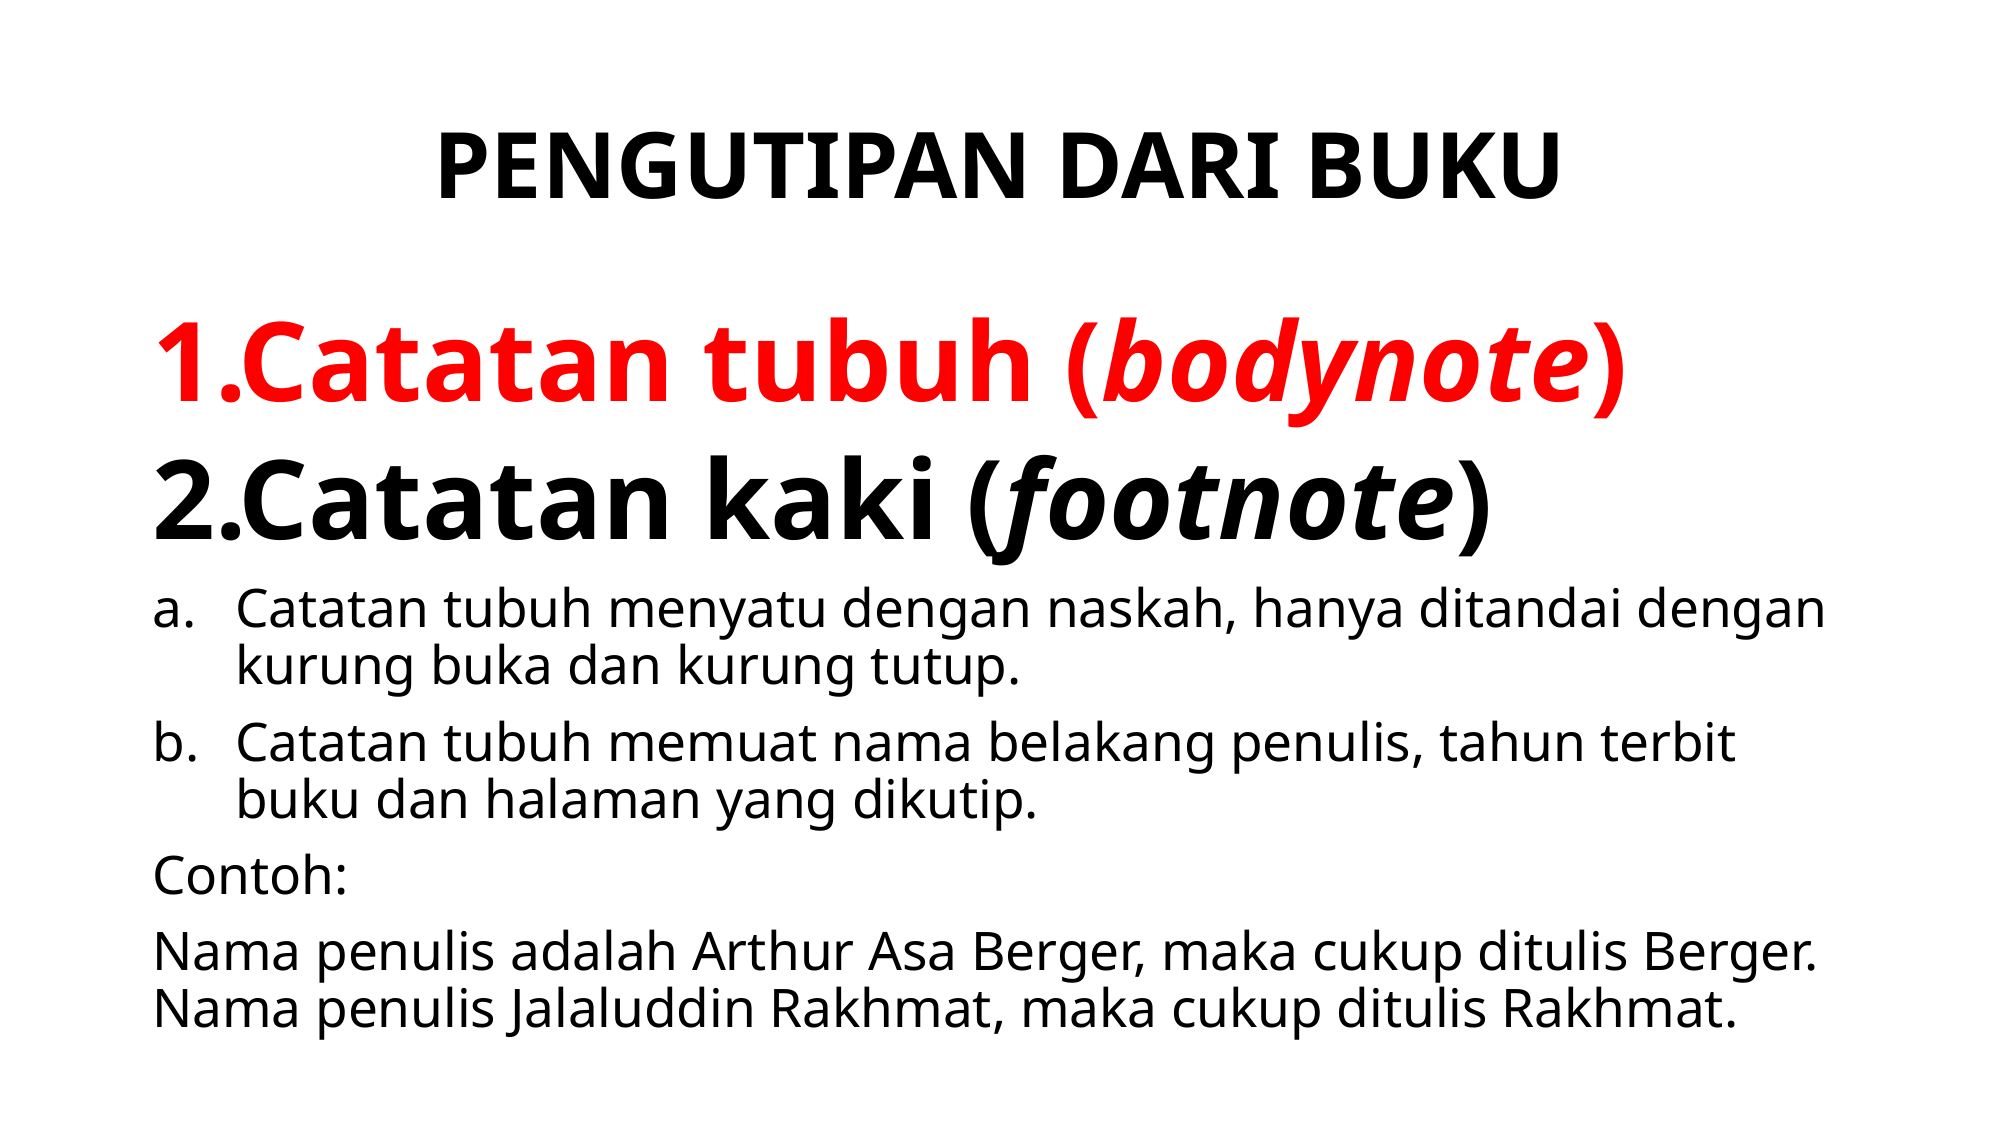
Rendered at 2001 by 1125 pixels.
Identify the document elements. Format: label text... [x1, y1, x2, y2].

list Catatan tubuh (bodynote) Catatan kaki (footnote) Catatan tubuh menyatu dengan naskah, hanya ditandai dengan kurung buka dan kurung tutup. Catatan tubuh memuat nama belakang penulis, tahun terbit buku dan halaman yang dikutip. Contoh: Nama penulis adalah Arthur Asa Berger, maka cukup ditulis Berger. Nama penulis Jalaluddin Rakhmat, maka cukup ditulis Rakhmat. [137, 299, 1863, 1062]
title PENGUTIPAN DARI BUKU [137, 59, 1863, 278]
